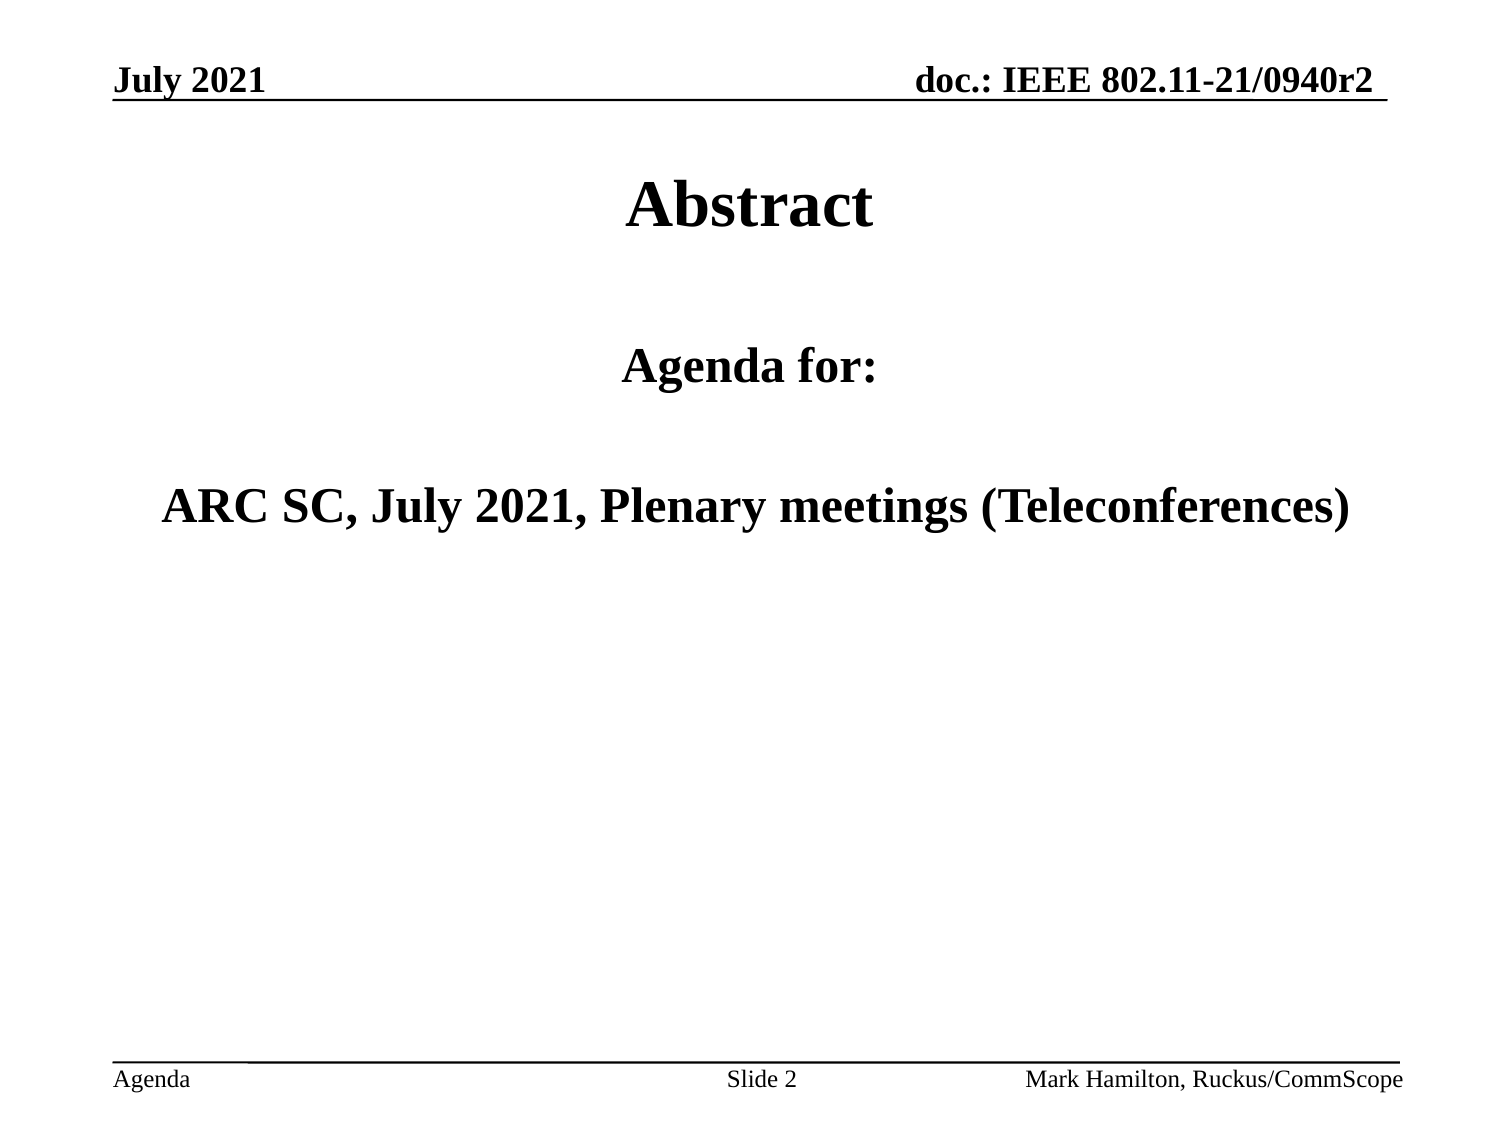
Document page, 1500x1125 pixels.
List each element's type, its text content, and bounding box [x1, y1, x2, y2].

title Abstract [112, 112, 1388, 288]
list Agenda for: ARC SC, July 2021, Plenary meetings (Teleconferences) [112, 324, 1388, 1000]
